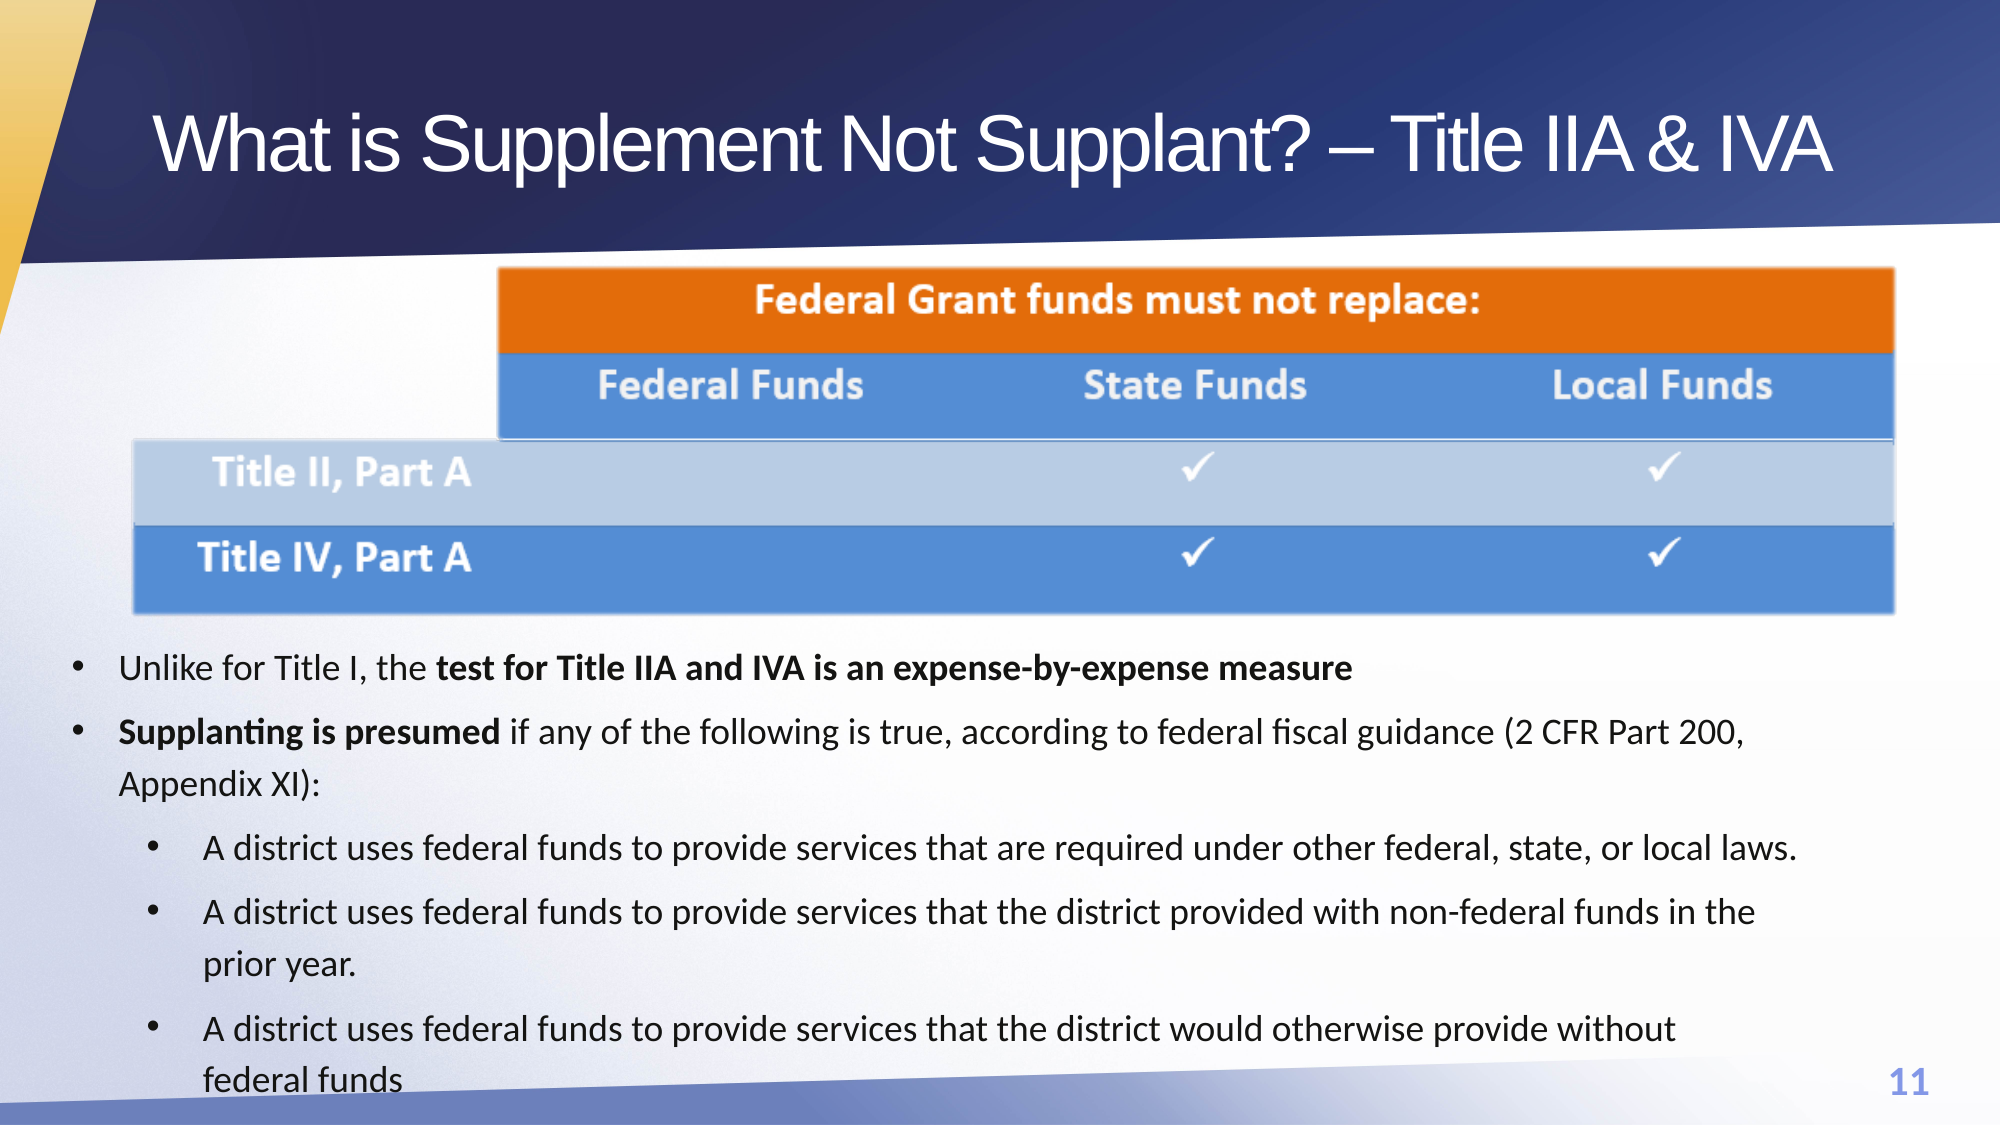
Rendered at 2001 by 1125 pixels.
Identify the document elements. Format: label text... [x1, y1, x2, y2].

picture [0, 0, 2000, 1125]
title What is Supplement Not Supplant? – Title IIA & IVA [137, 59, 1863, 231]
text_box Unlike for Title I, the test for Title IIA and IVA is an expense-by-expense measure Supplanting is presumed if any of the following is true, according to federal fiscal guidance (2 CFR Part 200, Appendix XI): A district uses federal funds to provide services that are required under other federal, state, or local laws. A district uses federal funds to provide services that the district provided with non-federal funds in the prior year. A district uses federal funds to provide services that the district would otherwise provide without federal funds [56, 628, 1907, 1108]
